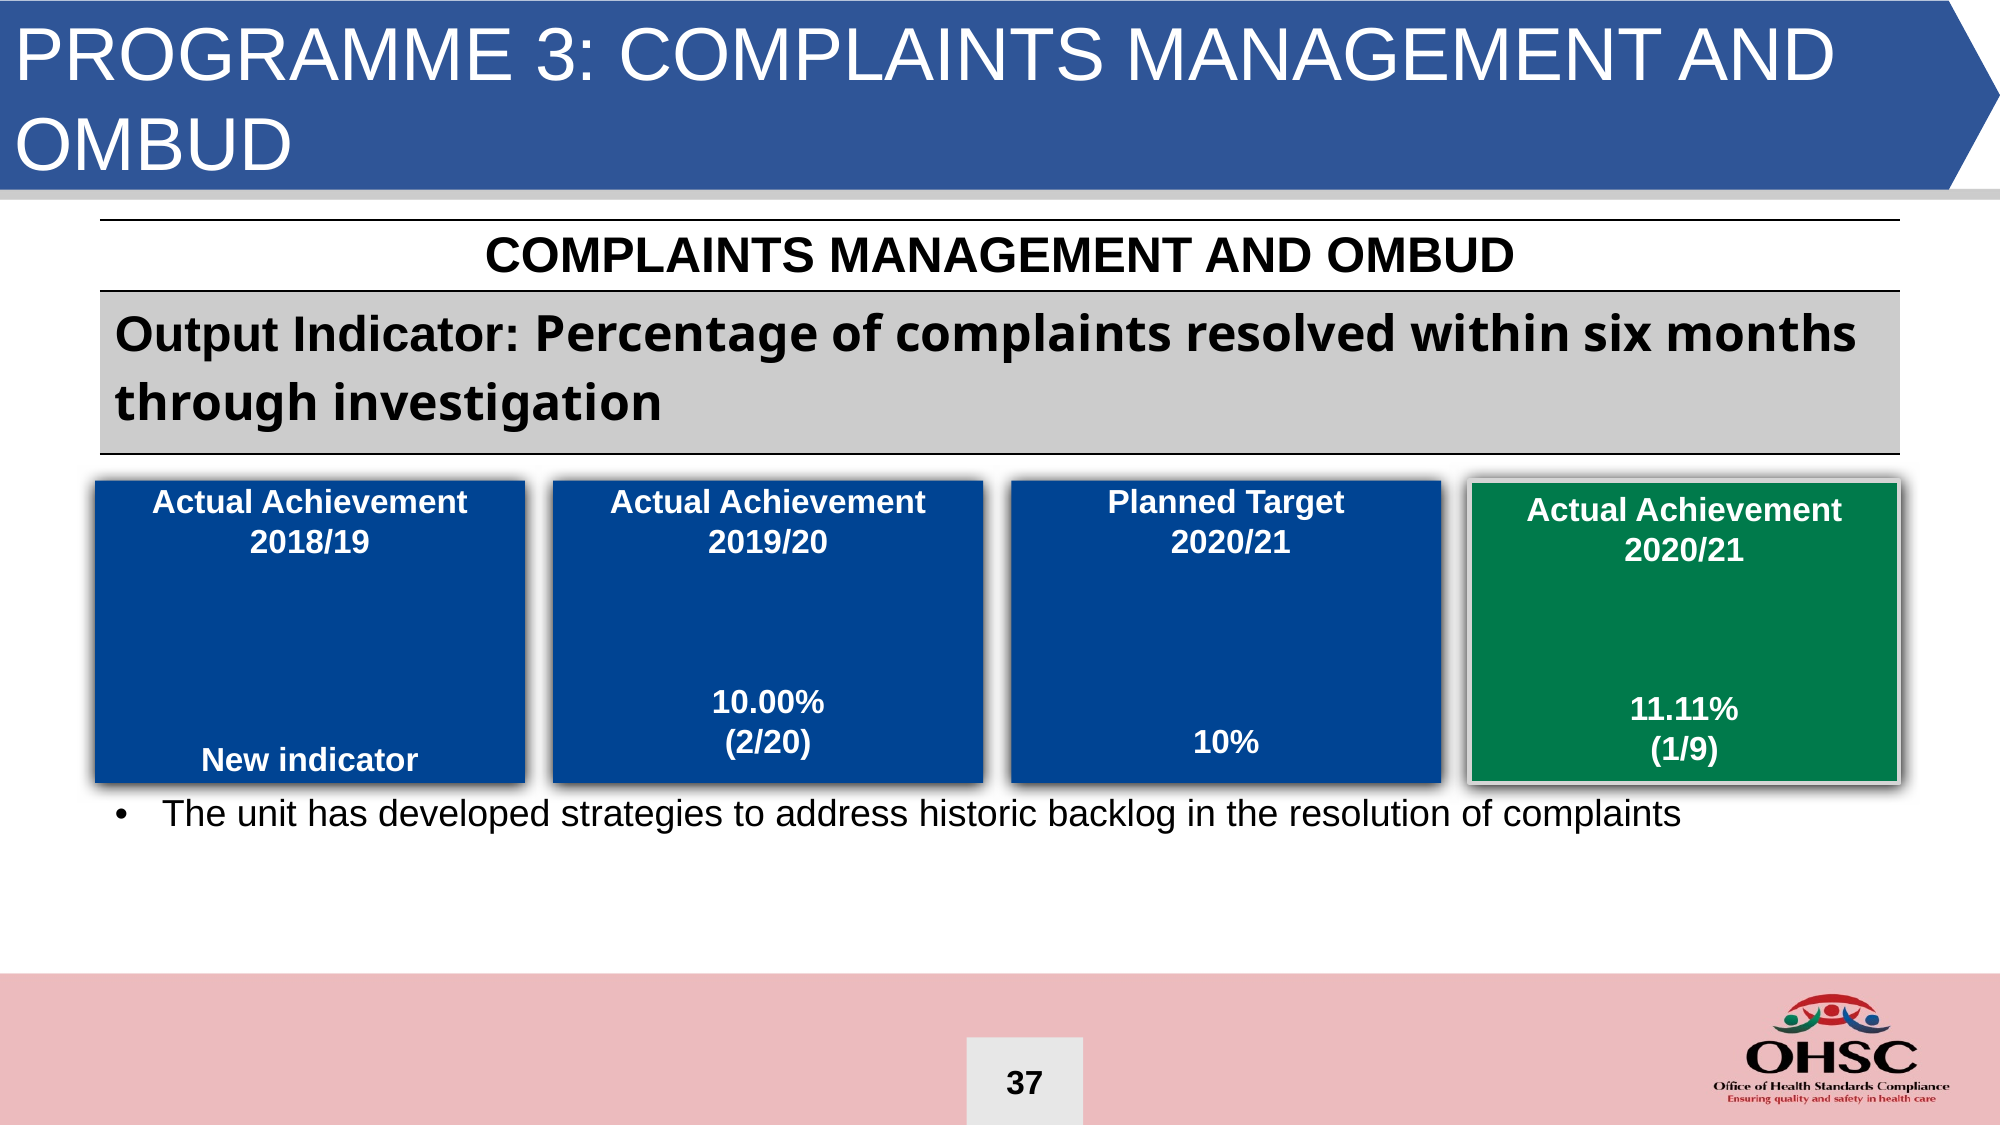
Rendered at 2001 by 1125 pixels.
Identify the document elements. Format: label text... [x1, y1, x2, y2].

text_box 37 [966, 1037, 1084, 1125]
text_box Actual Achievement 2020/21 11.11% (1/9) [1467, 478, 1901, 785]
table_header COMPLAINTS MANAGEMENT AND OMBUD [100, 221, 1900, 290]
text_box Actual Achievement 2019/20 10.00% (2/20) [551, 479, 985, 785]
text_box Planned Target 2020/21 10% [1009, 479, 1443, 785]
picture [1952, 0, 2000, 88]
text_box Actual Achievement 2018/19 New indicator [93, 479, 527, 785]
table_cell Output Indicator: Percentage of complaints resolved within six months through investigation [100, 292, 1900, 453]
picture [0, 102, 2000, 1125]
table_header The unit has developed strategies to address historic backlog in the resolution of complaints [100, 785, 1900, 946]
text_box PROGRAMME 3: COMPLAINTS MANAGEMENT AND OMBUD [0, 0, 2000, 192]
